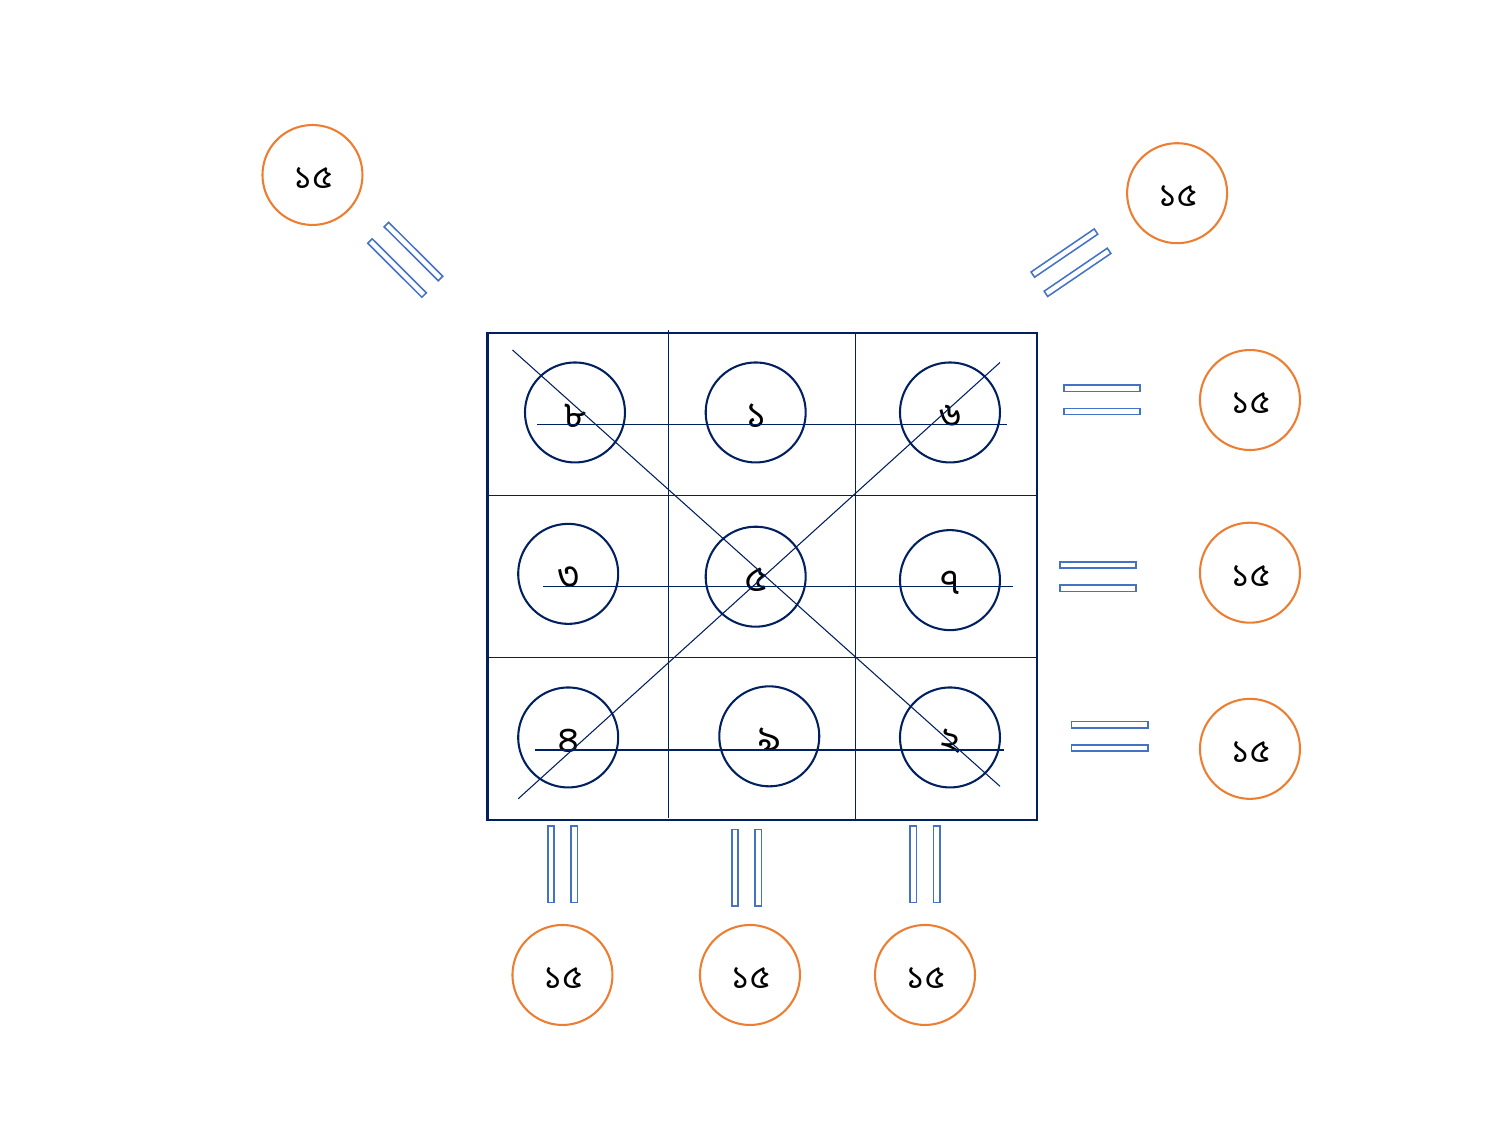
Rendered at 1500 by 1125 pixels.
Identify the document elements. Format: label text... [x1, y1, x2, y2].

text_box [1001, 496, 1038, 657]
text_box [486, 332, 855, 821]
text_box [366, 237, 428, 299]
text_box [1063, 384, 1141, 392]
text_box [1042, 246, 1113, 298]
text_box [382, 220, 445, 283]
text_box [570, 825, 578, 903]
text_box [1059, 561, 1137, 569]
text_box ১৫ [698, 923, 801, 1026]
text_box [1070, 744, 1149, 752]
text_box [1070, 720, 1149, 729]
text_box ১৫ [1126, 142, 1229, 245]
text_box ১৫ [261, 123, 364, 226]
text_box [547, 825, 555, 903]
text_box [512, 349, 1000, 787]
text_box [754, 828, 762, 907]
text_box ১৫ [511, 923, 614, 1026]
text_box [909, 825, 918, 903]
text_box ১৫ [873, 923, 977, 1026]
text_box ১৫ [1198, 697, 1302, 800]
text_box [1059, 584, 1137, 592]
text_box [932, 825, 941, 903]
text_box ১৫ [1198, 348, 1302, 452]
text_box [856, 332, 1038, 495]
text_box ১৫ [1198, 521, 1302, 624]
text_box [1029, 227, 1100, 279]
text_box [731, 828, 739, 907]
text_box [856, 658, 1038, 821]
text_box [518, 362, 1001, 799]
text_box [1063, 407, 1141, 416]
